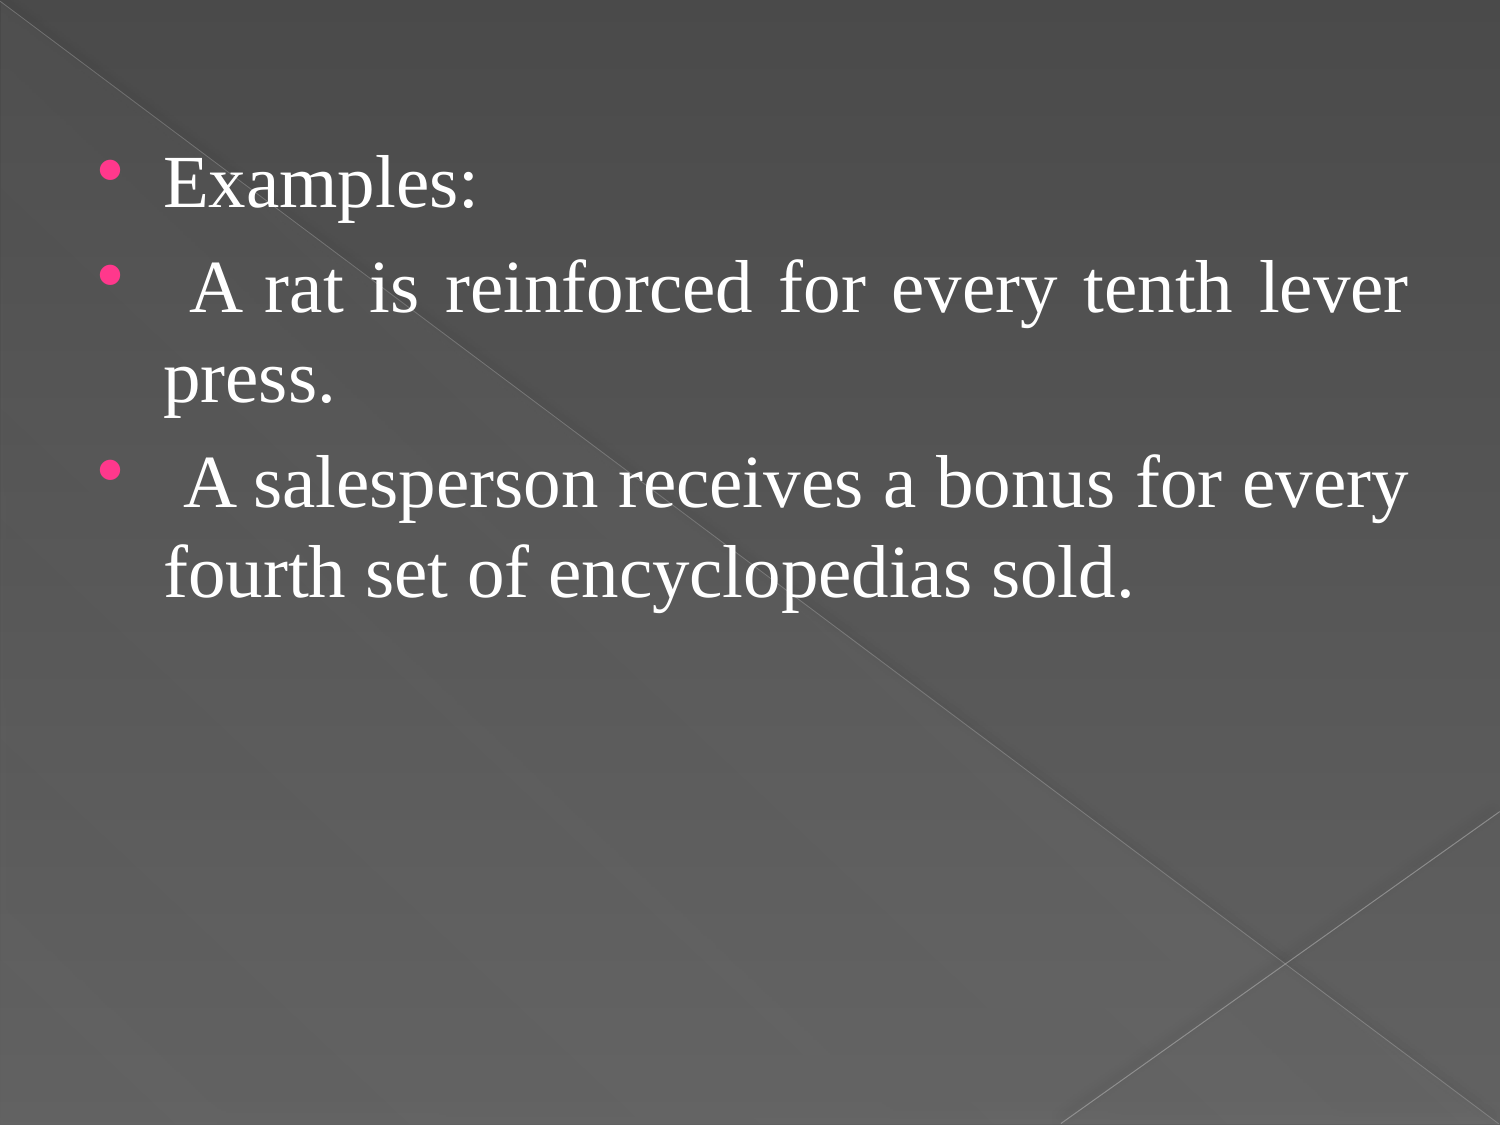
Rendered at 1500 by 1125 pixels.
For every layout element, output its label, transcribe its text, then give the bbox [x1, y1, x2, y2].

list Examples: A rat is reinforced for every tenth lever press. A salesperson receives a bonus for every fourth set of encyclopedias sold. [75, 125, 1425, 1059]
